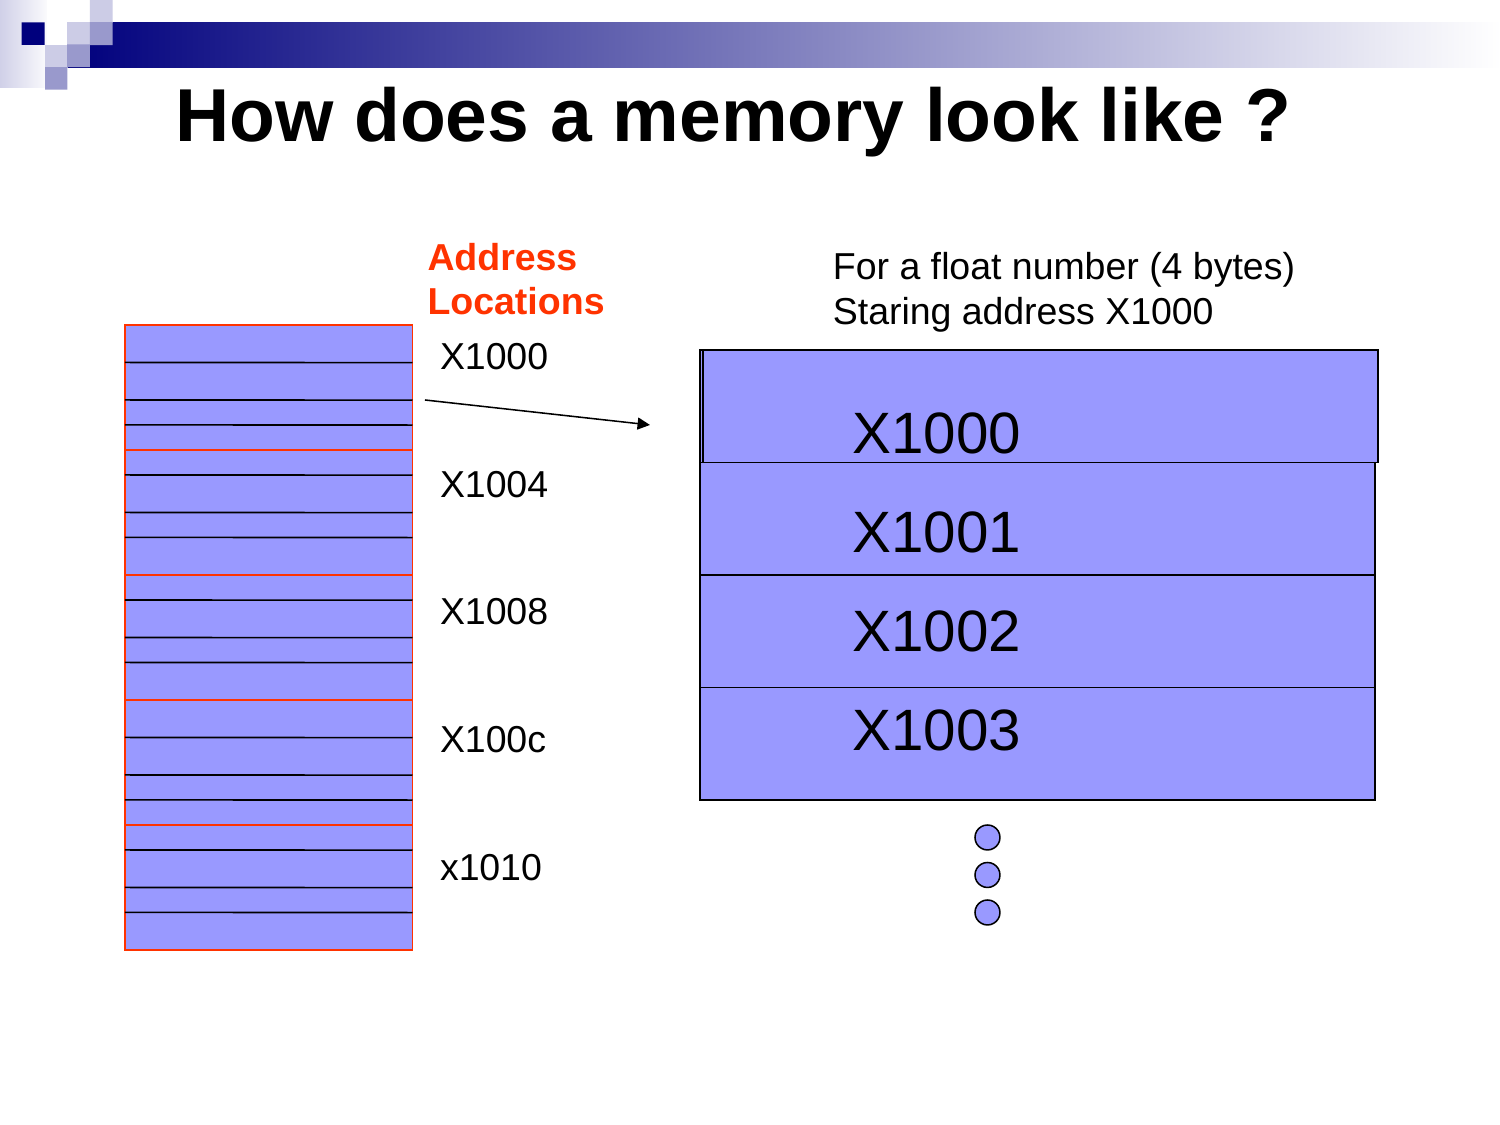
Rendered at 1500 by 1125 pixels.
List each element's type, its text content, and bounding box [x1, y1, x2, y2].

text_box [124, 738, 413, 825]
text_box For a float number (4 bytes) Staring address X1000 [818, 234, 1311, 340]
text_box [699, 575, 837, 687]
text_box [124, 825, 413, 887]
text_box X1000 X1004 X1008 X100c x1010 [425, 401, 613, 896]
text_box [124, 575, 413, 600]
text_box [124, 363, 413, 450]
text_box X1000 X1001 X1002 X1003 [837, 387, 1213, 770]
text_box [124, 913, 413, 950]
text_box X1000 X1004 X1008 X100c x1010 [425, 330, 613, 420]
text_box [699, 462, 837, 575]
text_box How does a memory look like ? [150, 58, 1318, 164]
text_box Address Locations [412, 224, 750, 330]
text_box [124, 888, 413, 912]
text_box [124, 538, 413, 575]
text_box [699, 349, 1375, 462]
text_box [702, 350, 1378, 463]
text_box [424, 399, 650, 430]
text_box [124, 601, 413, 637]
text_box [699, 687, 1375, 800]
text_box [975, 900, 1000, 925]
text_box [124, 638, 413, 662]
text_box [124, 513, 413, 537]
text_box [124, 699, 413, 737]
text_box [124, 450, 413, 512]
text_box [975, 862, 1000, 888]
text_box [124, 324, 413, 362]
text_box [124, 663, 413, 699]
text_box [1213, 462, 1375, 575]
text_box [975, 825, 1000, 850]
text_box [1213, 575, 1375, 687]
